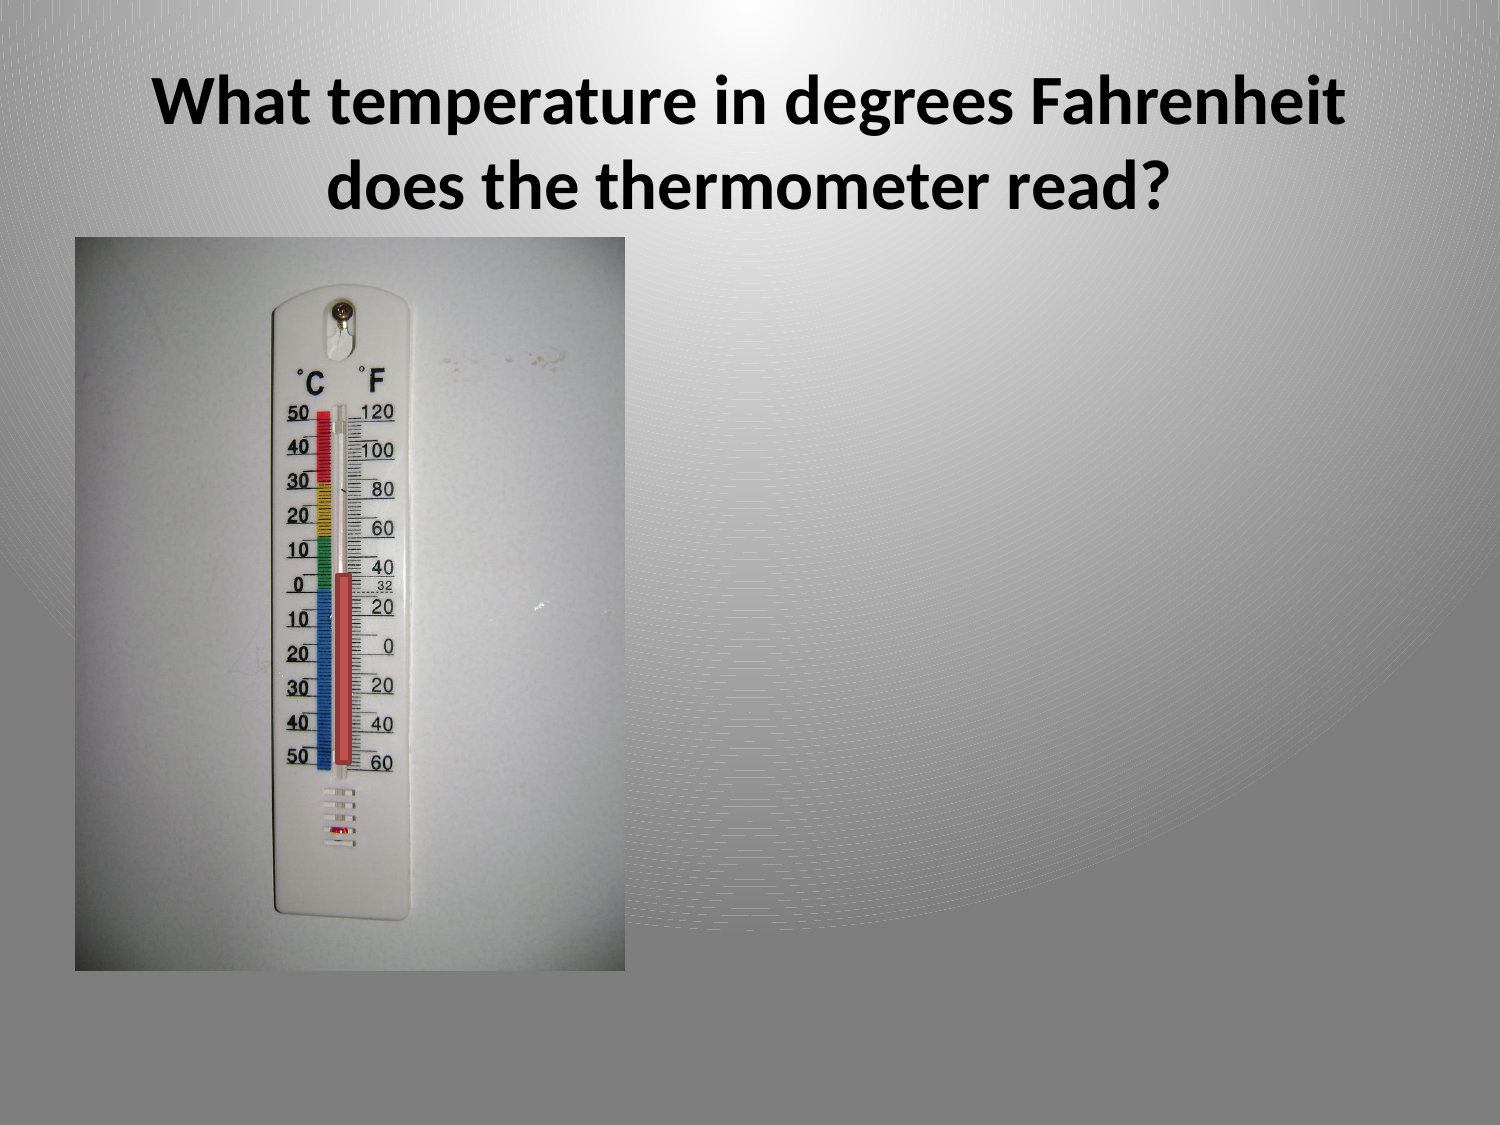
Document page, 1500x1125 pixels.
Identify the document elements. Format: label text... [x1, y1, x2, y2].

title What temperature in degrees Fahrenheit does the thermometer read? [75, 45, 1425, 233]
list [74, 237, 626, 972]
